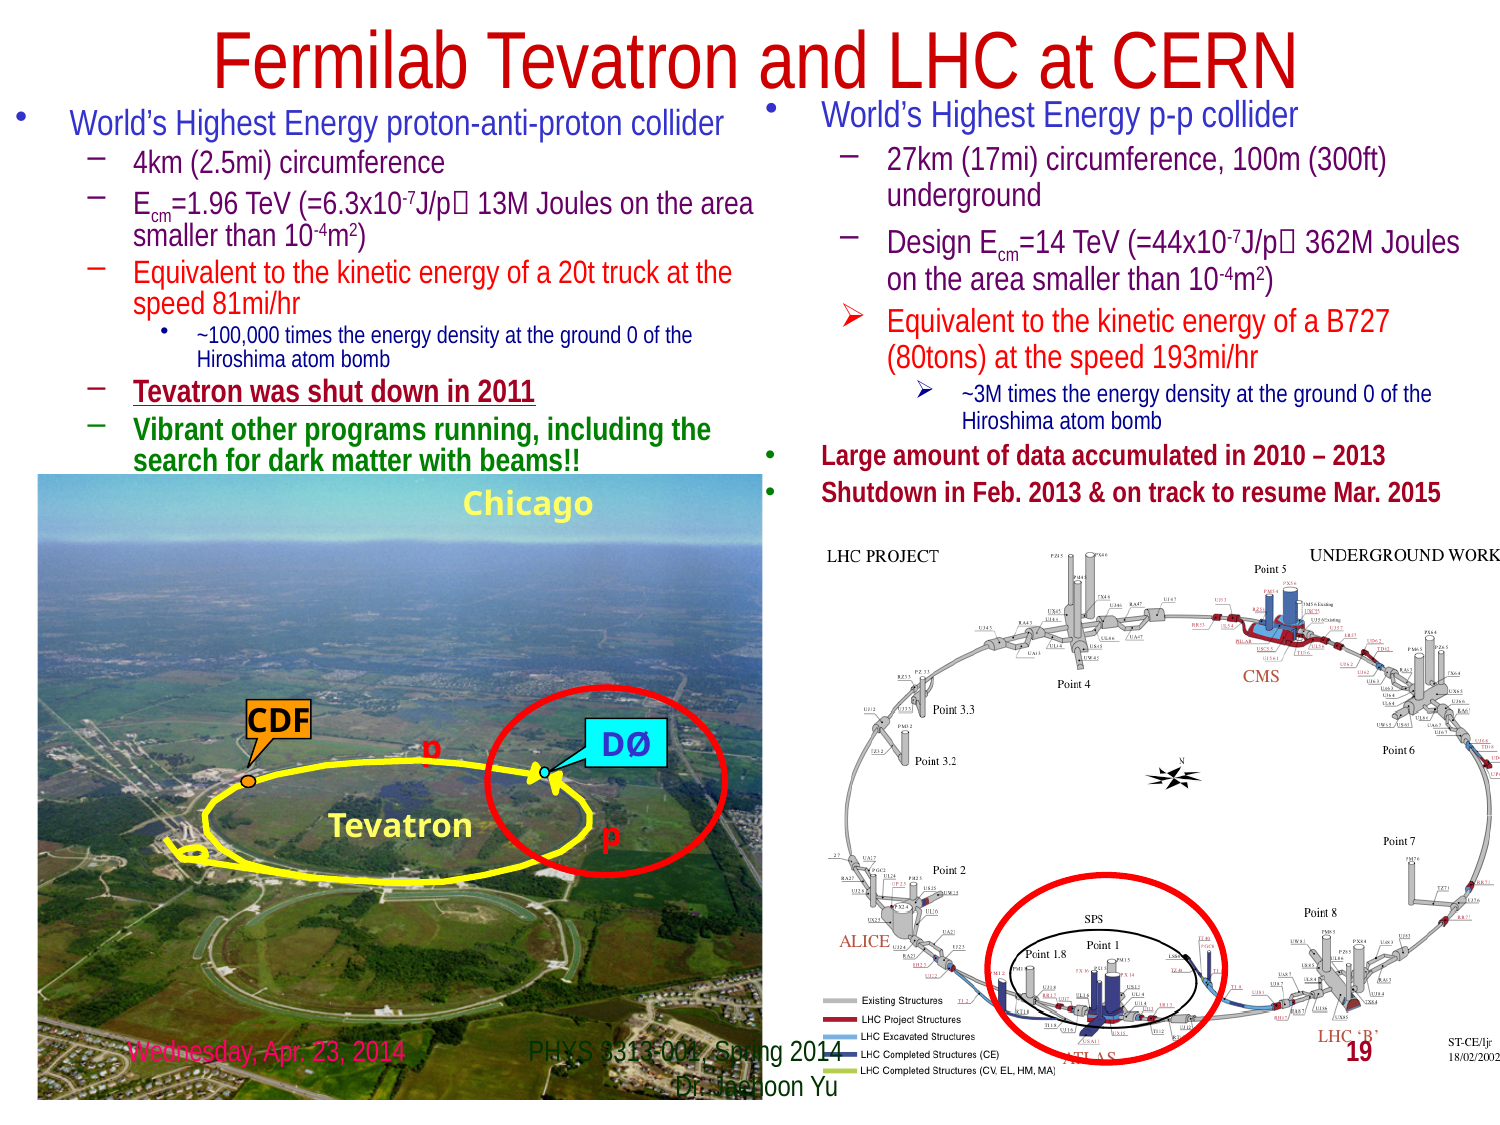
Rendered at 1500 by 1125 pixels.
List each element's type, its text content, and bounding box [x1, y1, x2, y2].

picture [769, 512, 1500, 1113]
list World’s Highest Energy proton-anti-proton collider 4km (2.5mi) circumference Ecm=1.96 TeV (=6.3x10-7J/p 13M Joules on the area smaller than 10-4m2) Equivalent to the kinetic energy of a 20t truck at the speed 81mi/hr ~100,000 times the energy density at the ground 0 of the Hiroshima atom bomb Tevatron was shut down in 2011 Vibrant other programs running, including the search for dark matter with beams!! [0, 99, 749, 488]
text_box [37, 474, 763, 1101]
text_box World’s Highest Energy p-p collider 27km (17mi) circumference, 100m (300ft) underground Design Ecm=14 TeV (=44x10-7J/p 362M Joules on the area smaller than 10-4m2) Equivalent to the kinetic energy of a B727 (80tons) at the speed 193mi/hr ~3M times the energy density at the ground 0 of the Hiroshima atom bomb Large amount of data accumulated in 2010 – 2013 Shutdown in Feb. 2013 & on track to resume Mar. 2015 [749, 87, 1500, 511]
title Fermilab Tevatron and LHC at CERN [24, 0, 1488, 99]
